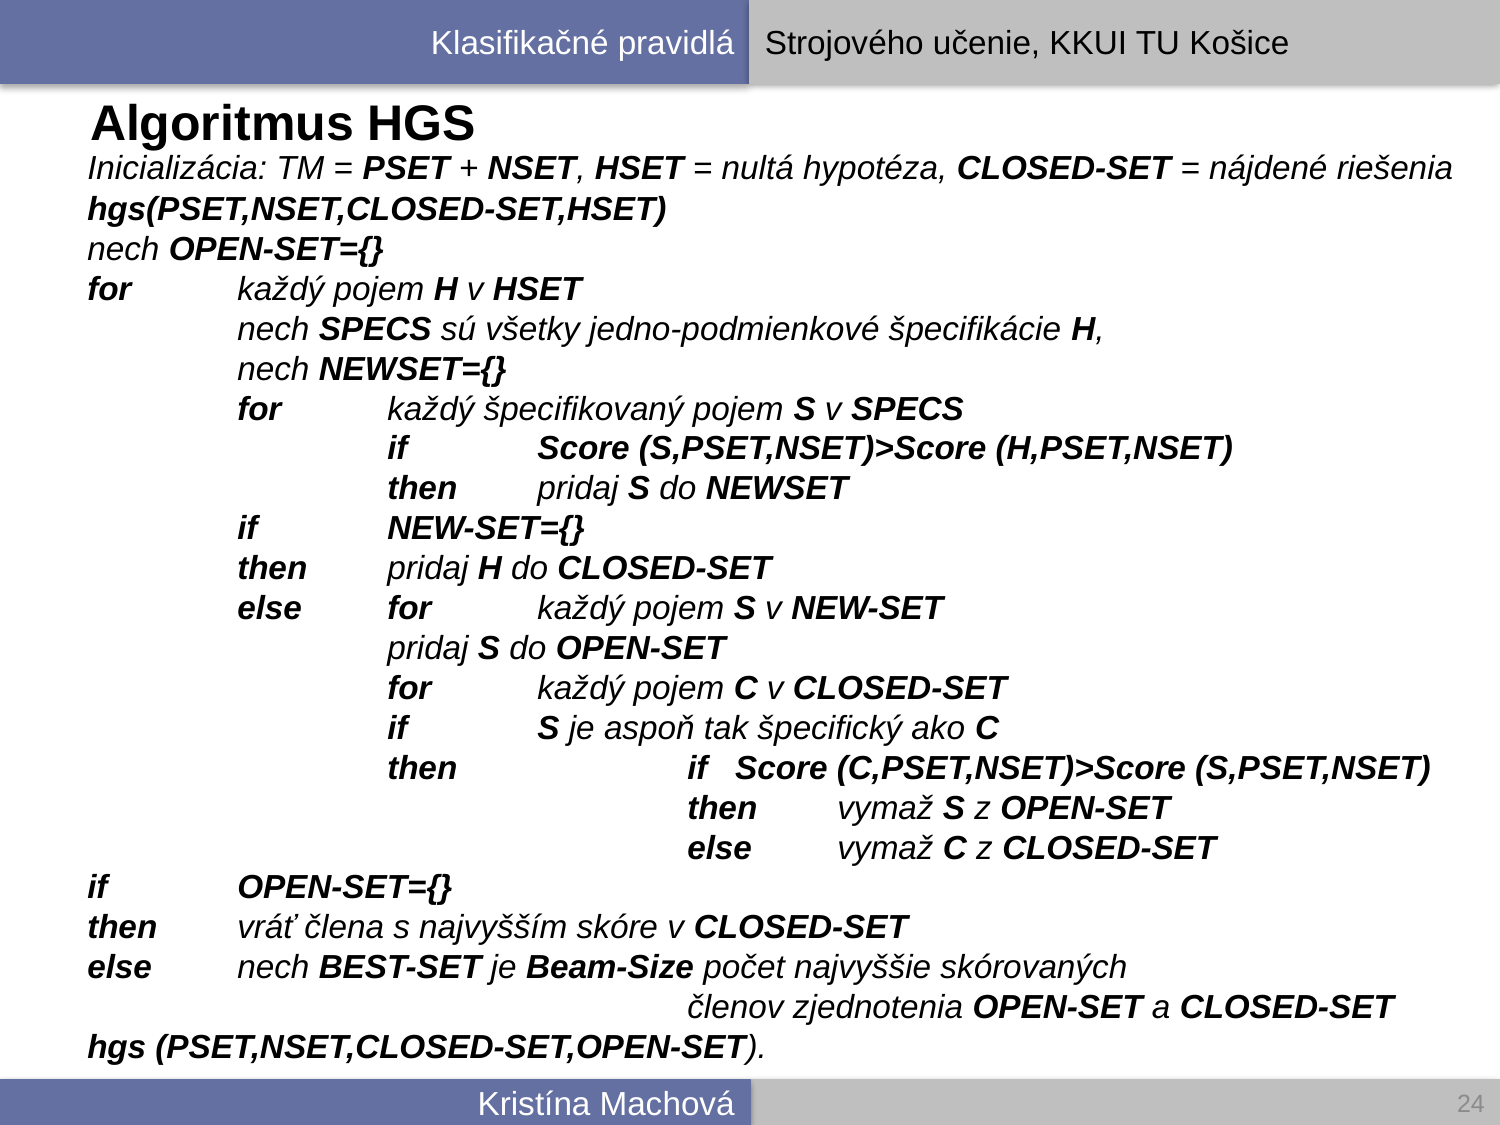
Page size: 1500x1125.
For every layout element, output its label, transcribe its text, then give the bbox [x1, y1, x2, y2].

title Algoritmus HGS [75, 83, 1425, 143]
slide_number 24 [987, 1079, 1500, 1125]
text_box Inicializácia: TM = PSET + NSET, HSET = nultá hypotéza, CLOSED-SET = nájdené riešenia hgs(PSET,NSET,CLOSED-SET,HSET) nech OPEN-SET={} for každý pojem H v HSET nech SPECS sú všetky jedno-podmienkové špecifikácie H, nech NEWSET={} for každý špecifikovaný pojem S v SPECS if Score (S,PSET,NSET)>Score (H,PSET,NSET) then pridaj S do NEWSET if NEW-SET={} then pridaj H do CLOSED-SET else for každý pojem S v NEW-SET pridaj S do OPEN-SET for každý pojem C v CLOSED-SET if S je aspoň tak špecifický ako C then if Score (C,PSET,NSET)>Score (S,PSET,NSET) then vymaž S z OPEN-SET else vymaž C z CLOSED-SET if OPEN-SET={} then vráť člena s najvyšším skóre v CLOSED-SET else nech BEST-SET je Beam-Size počet najvyššie skórovaných členov zjednotenia OPEN-SET a CLOSED-SET hgs (PSET,NSET,CLOSED-SET,OPEN-SET). [72, 143, 1500, 1073]
